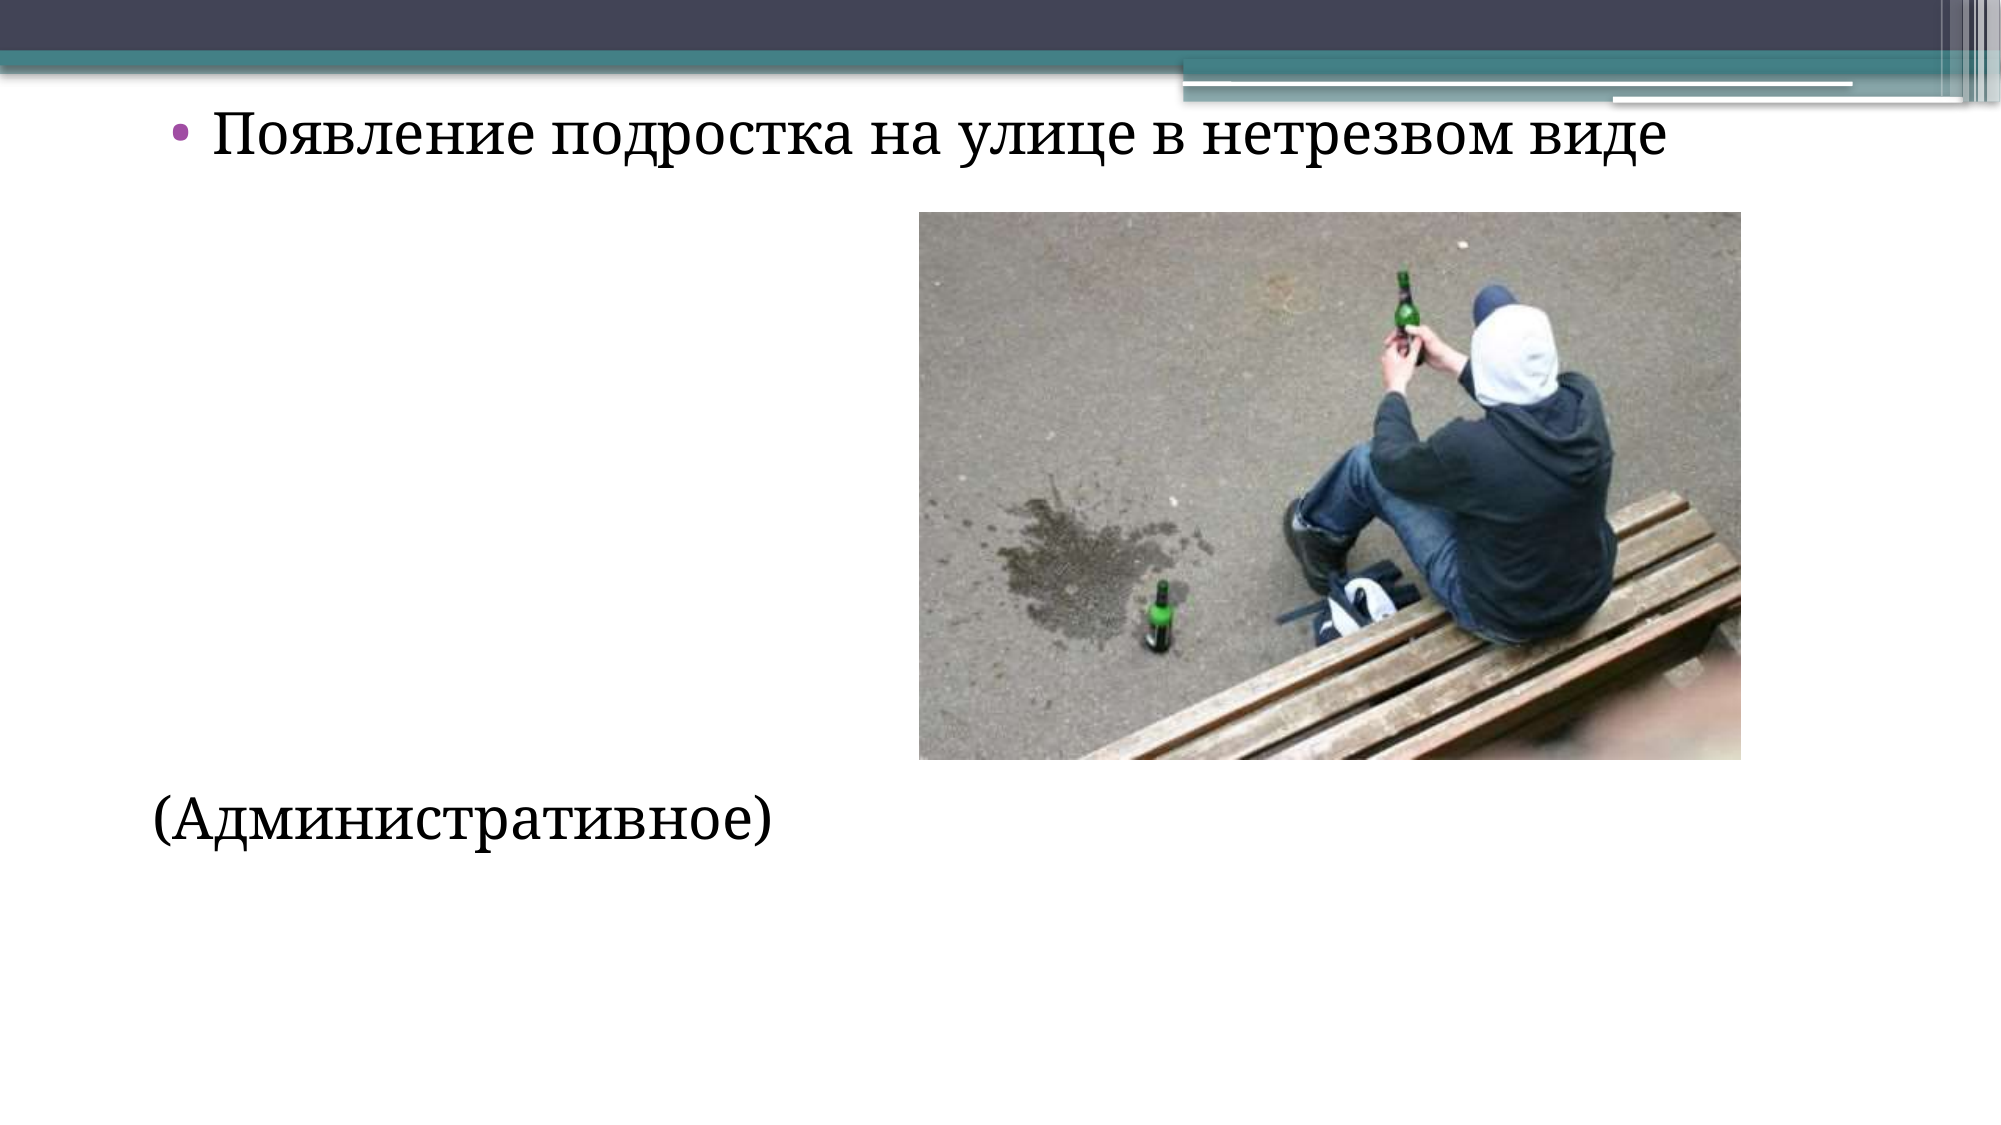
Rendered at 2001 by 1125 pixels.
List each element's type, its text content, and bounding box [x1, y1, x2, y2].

list Появление подростка на улице в нетрезвом виде (Административное) [137, 89, 1863, 1014]
picture [919, 211, 1741, 760]
